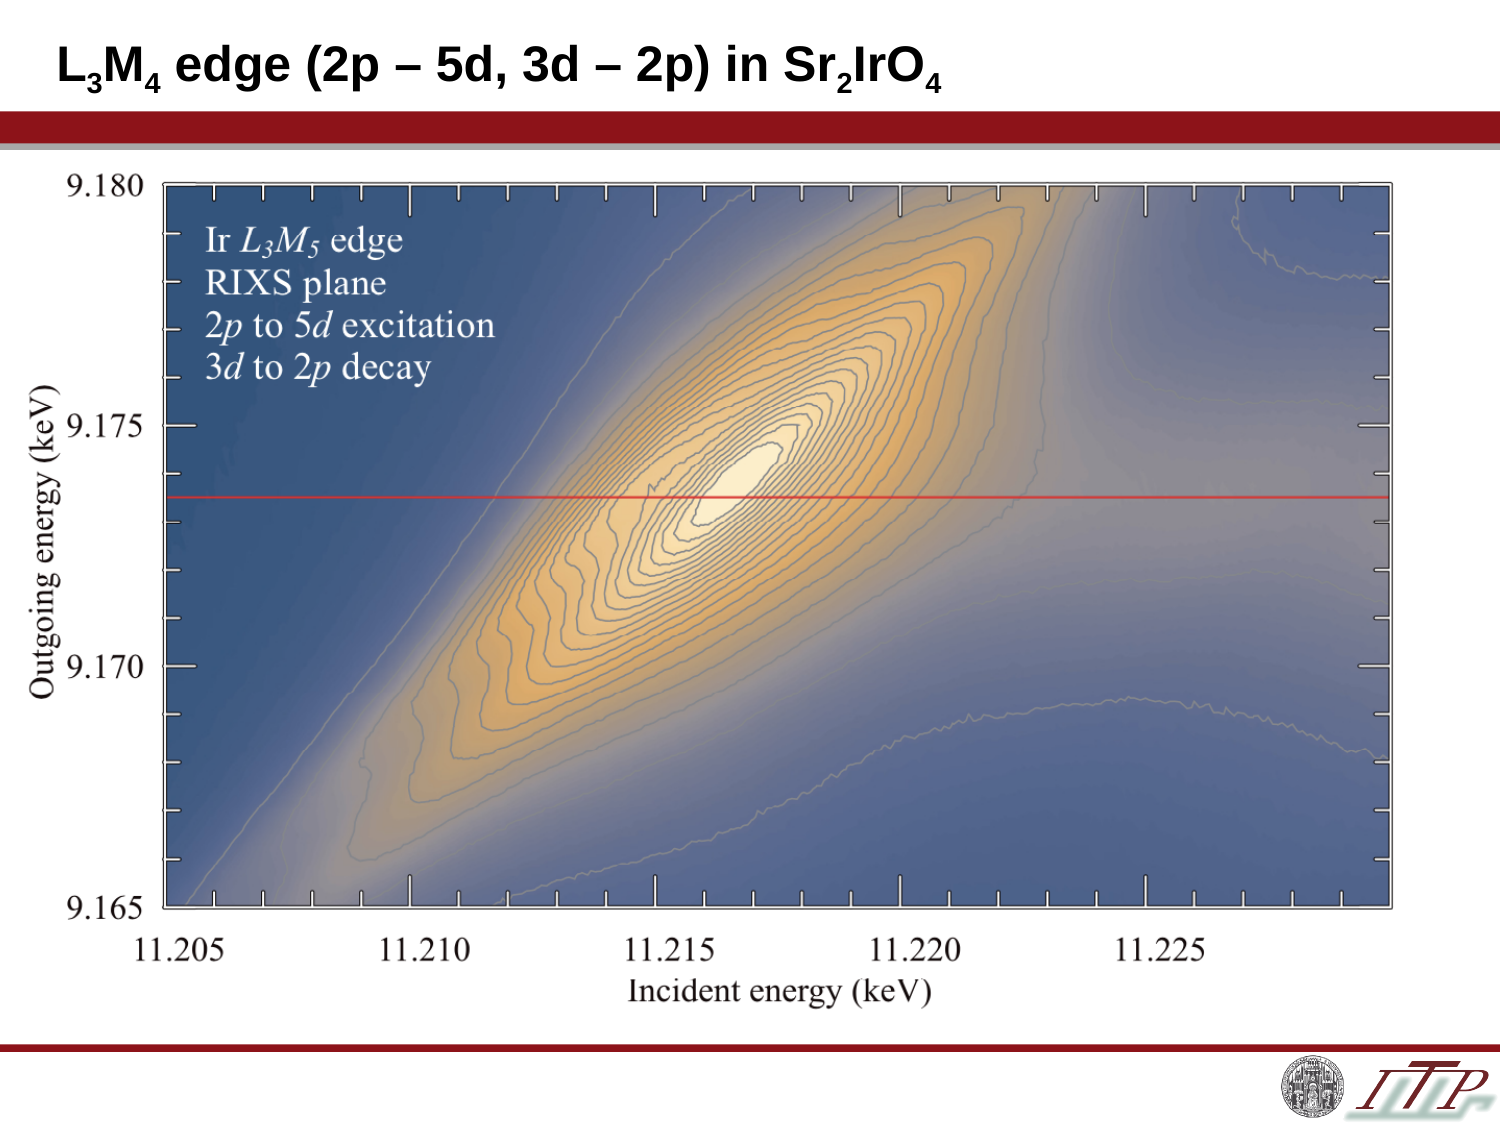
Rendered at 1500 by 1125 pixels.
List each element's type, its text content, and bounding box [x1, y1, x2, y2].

title L3M4 edge (2p – 5d, 3d – 2p) in Sr2IrO4 [41, 31, 1483, 100]
picture [17, 170, 1400, 1019]
picture [1281, 1051, 1500, 1125]
